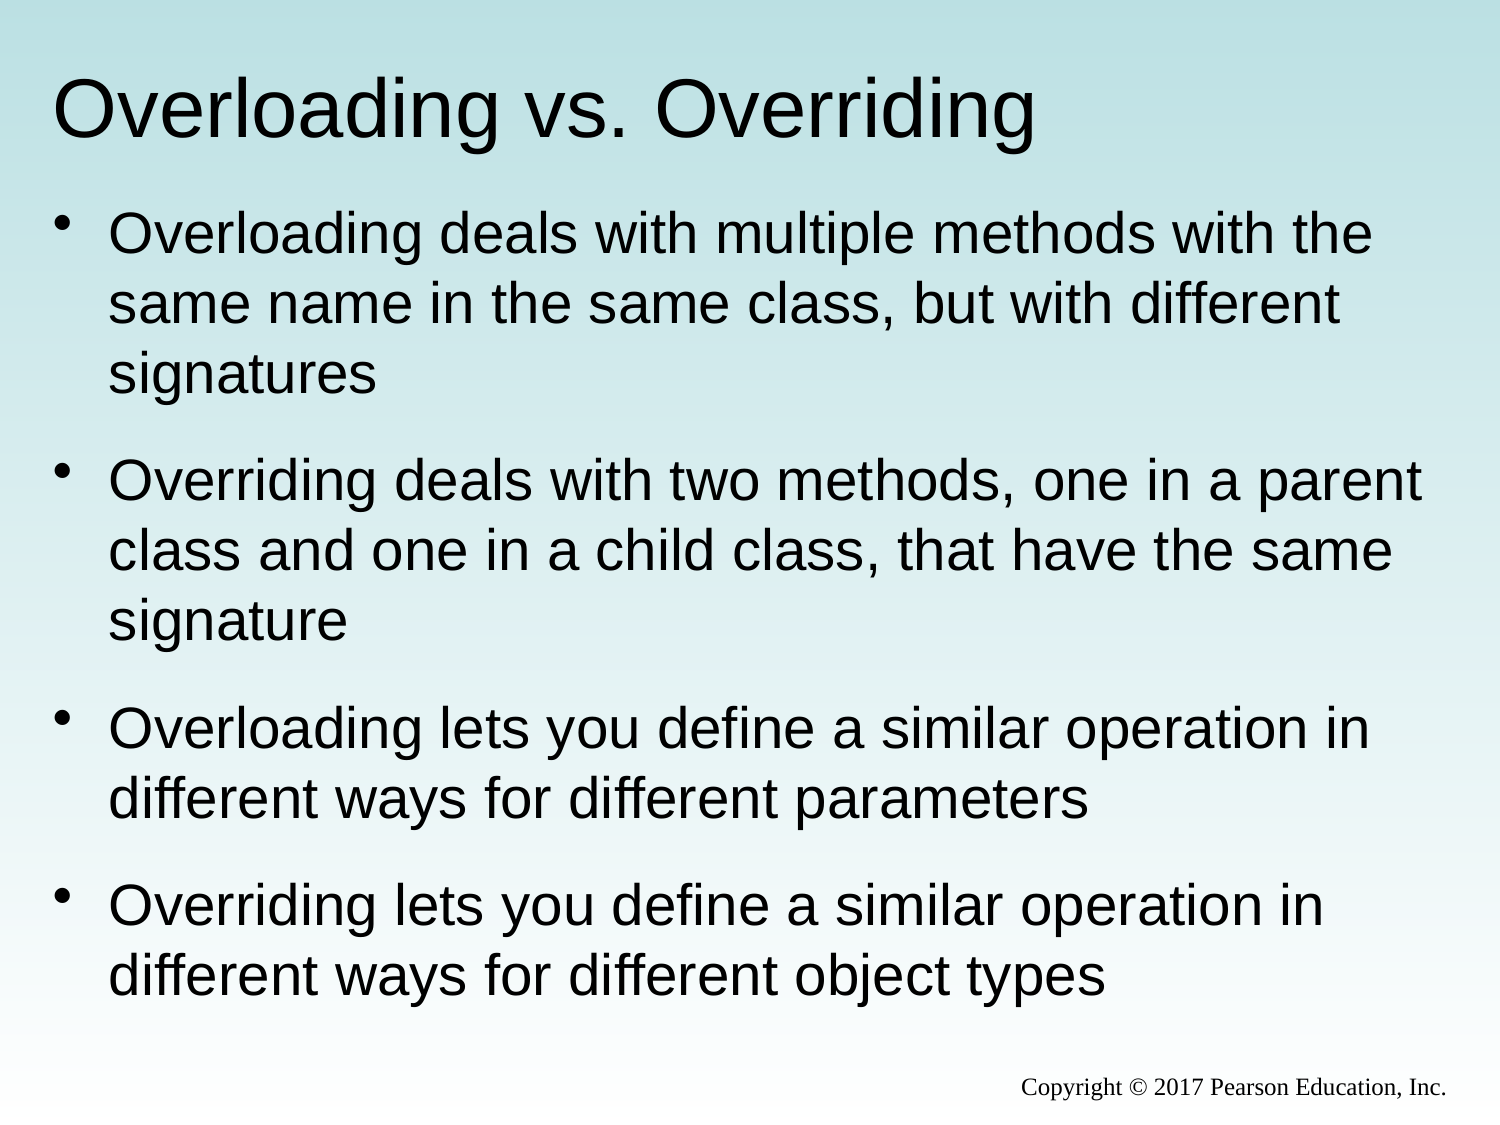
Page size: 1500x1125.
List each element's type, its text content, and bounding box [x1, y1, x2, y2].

footer Copyright © 2017 Pearson Education, Inc. [549, 1062, 1463, 1114]
list Overloading deals with multiple methods with the same name in the same class, but with different signatures Overriding deals with two methods, one in a parent class and one in a child class, that have the same signature Overloading lets you define a similar operation in different ways for different parameters Overriding lets you define a similar operation in different ways for different object types [37, 187, 1463, 1075]
title Overloading vs. Overriding [37, 45, 1463, 163]
